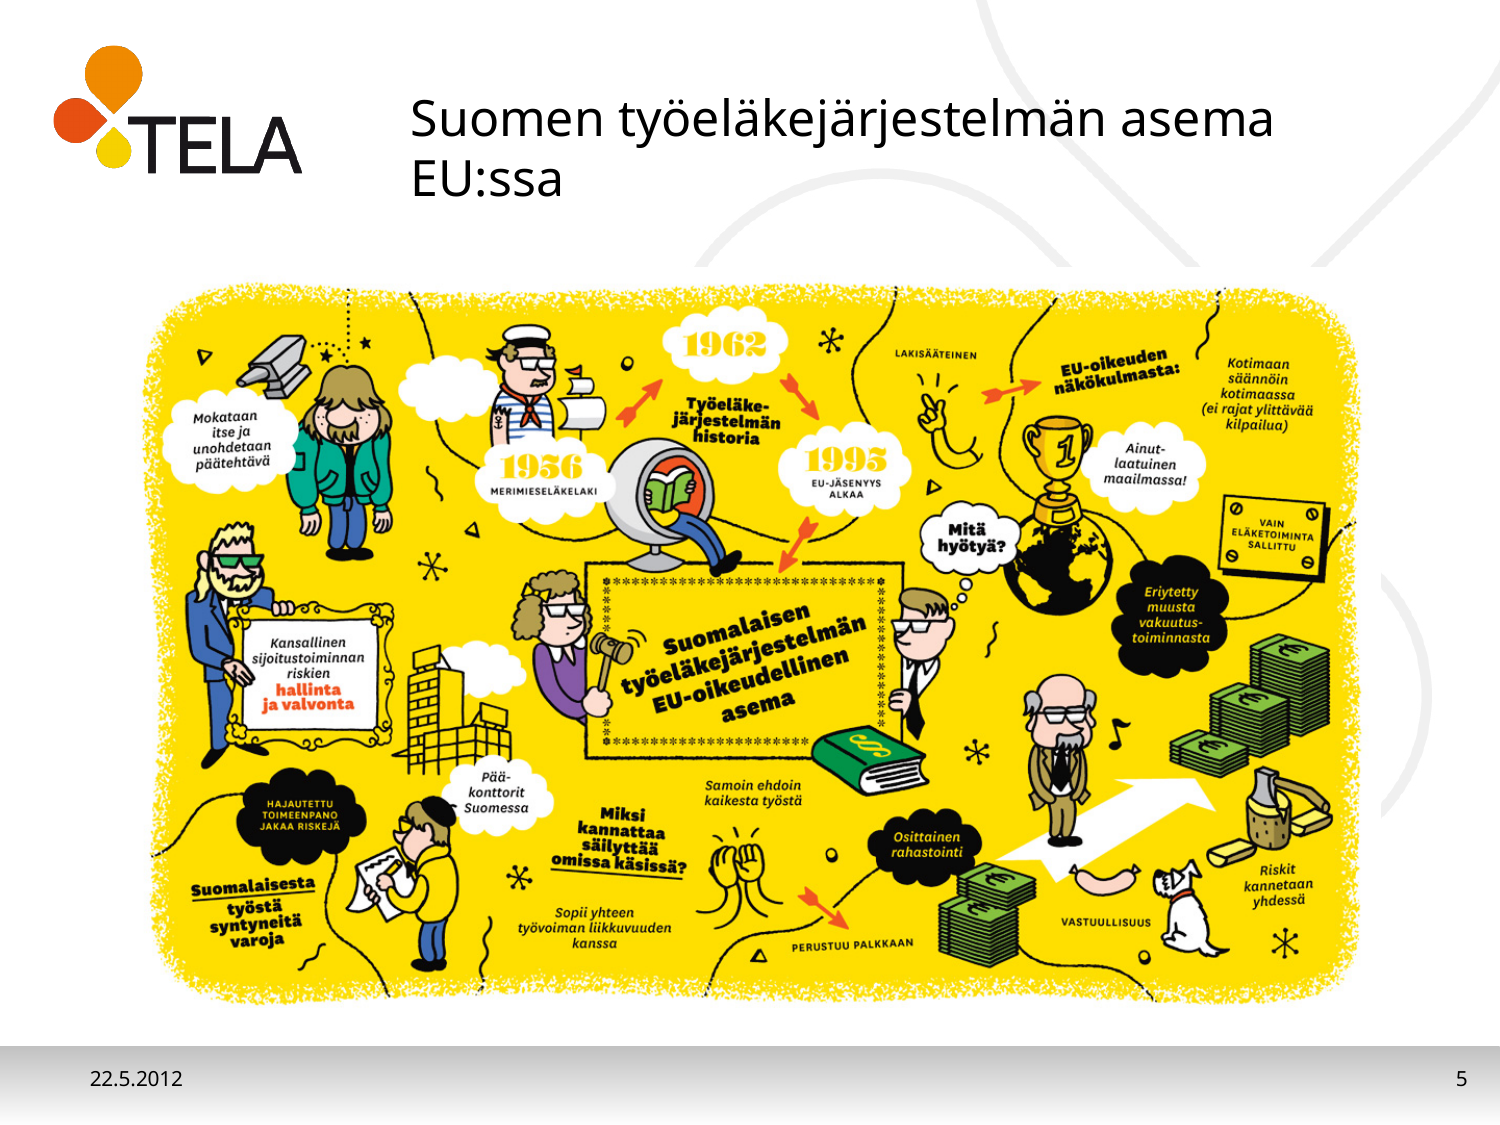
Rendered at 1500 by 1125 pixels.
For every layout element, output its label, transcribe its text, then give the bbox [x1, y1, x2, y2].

picture [41, 42, 318, 184]
slide_number 5 [1132, 1058, 1483, 1119]
title Suomen työeläkejärjestelmän asema EU:ssa [395, 78, 1425, 215]
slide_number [75, 1058, 425, 1119]
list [119, 266, 1381, 1036]
